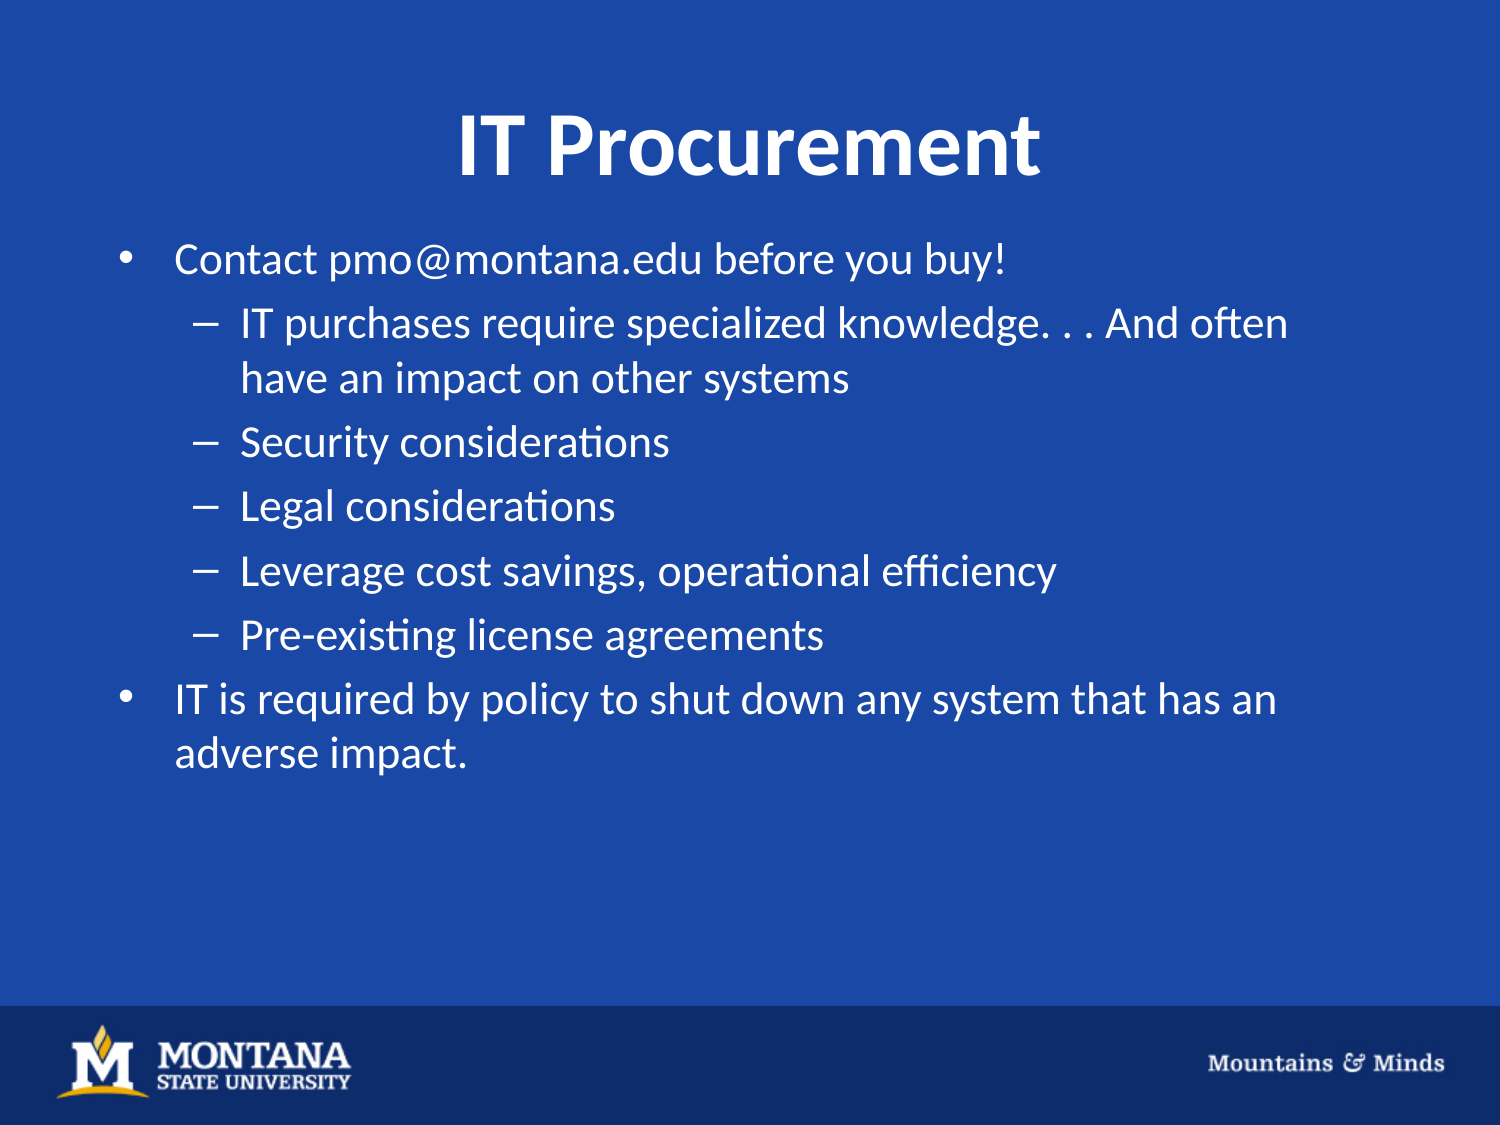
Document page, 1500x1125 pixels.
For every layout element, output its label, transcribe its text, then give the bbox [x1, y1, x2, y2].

picture [0, 0, 1500, 1125]
list Contact pmo@montana.edu before you buy! IT purchases require specialized knowledge. . . And often have an impact on other systems Security considerations Legal considerations Leverage cost savings, operational efficiency Pre-existing license agreements IT is required by policy to shut down any system that has an adverse impact. [103, 221, 1397, 1068]
title IT Procurement [75, 45, 1425, 233]
